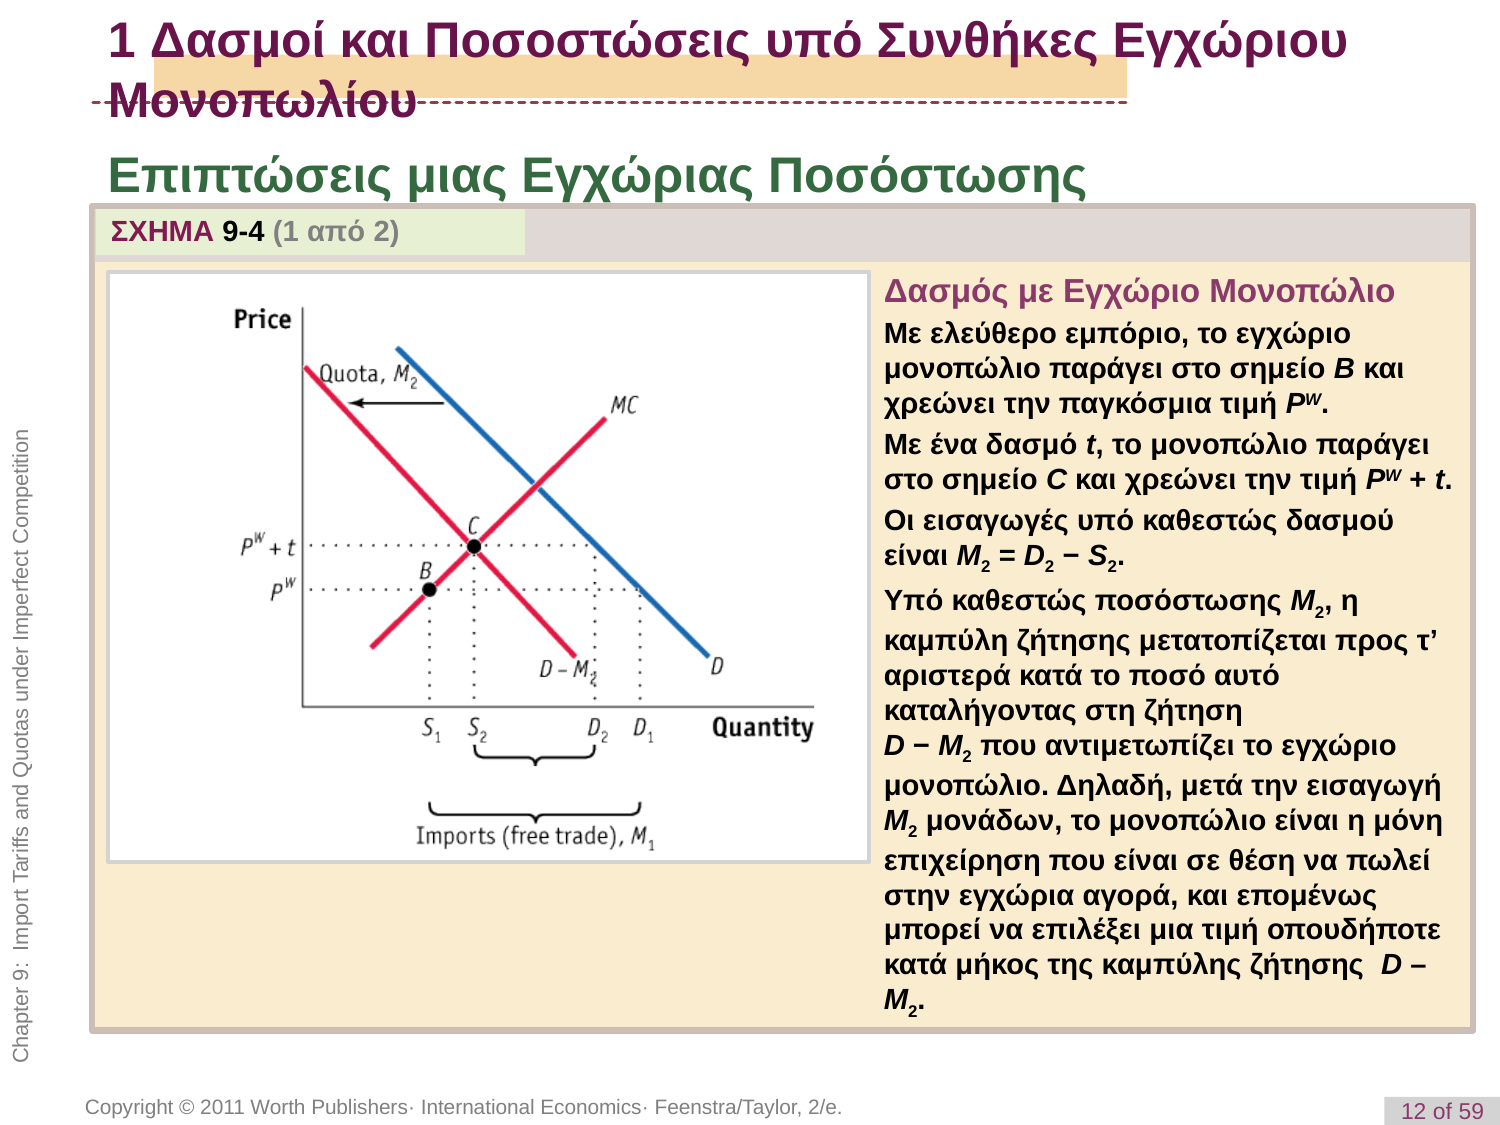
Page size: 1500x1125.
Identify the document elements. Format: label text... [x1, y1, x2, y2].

text_box Επιπτώσεις μιας Εγχώριας Ποσόστωσης [92, 135, 1299, 204]
picture [138, 302, 824, 862]
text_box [92, 54, 1130, 103]
title 1 Δασμοί και Ποσοστώσεις υπό Συνθήκες Εγχώριου Μονοπωλίου [92, 0, 1500, 135]
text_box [91, 205, 1474, 1031]
